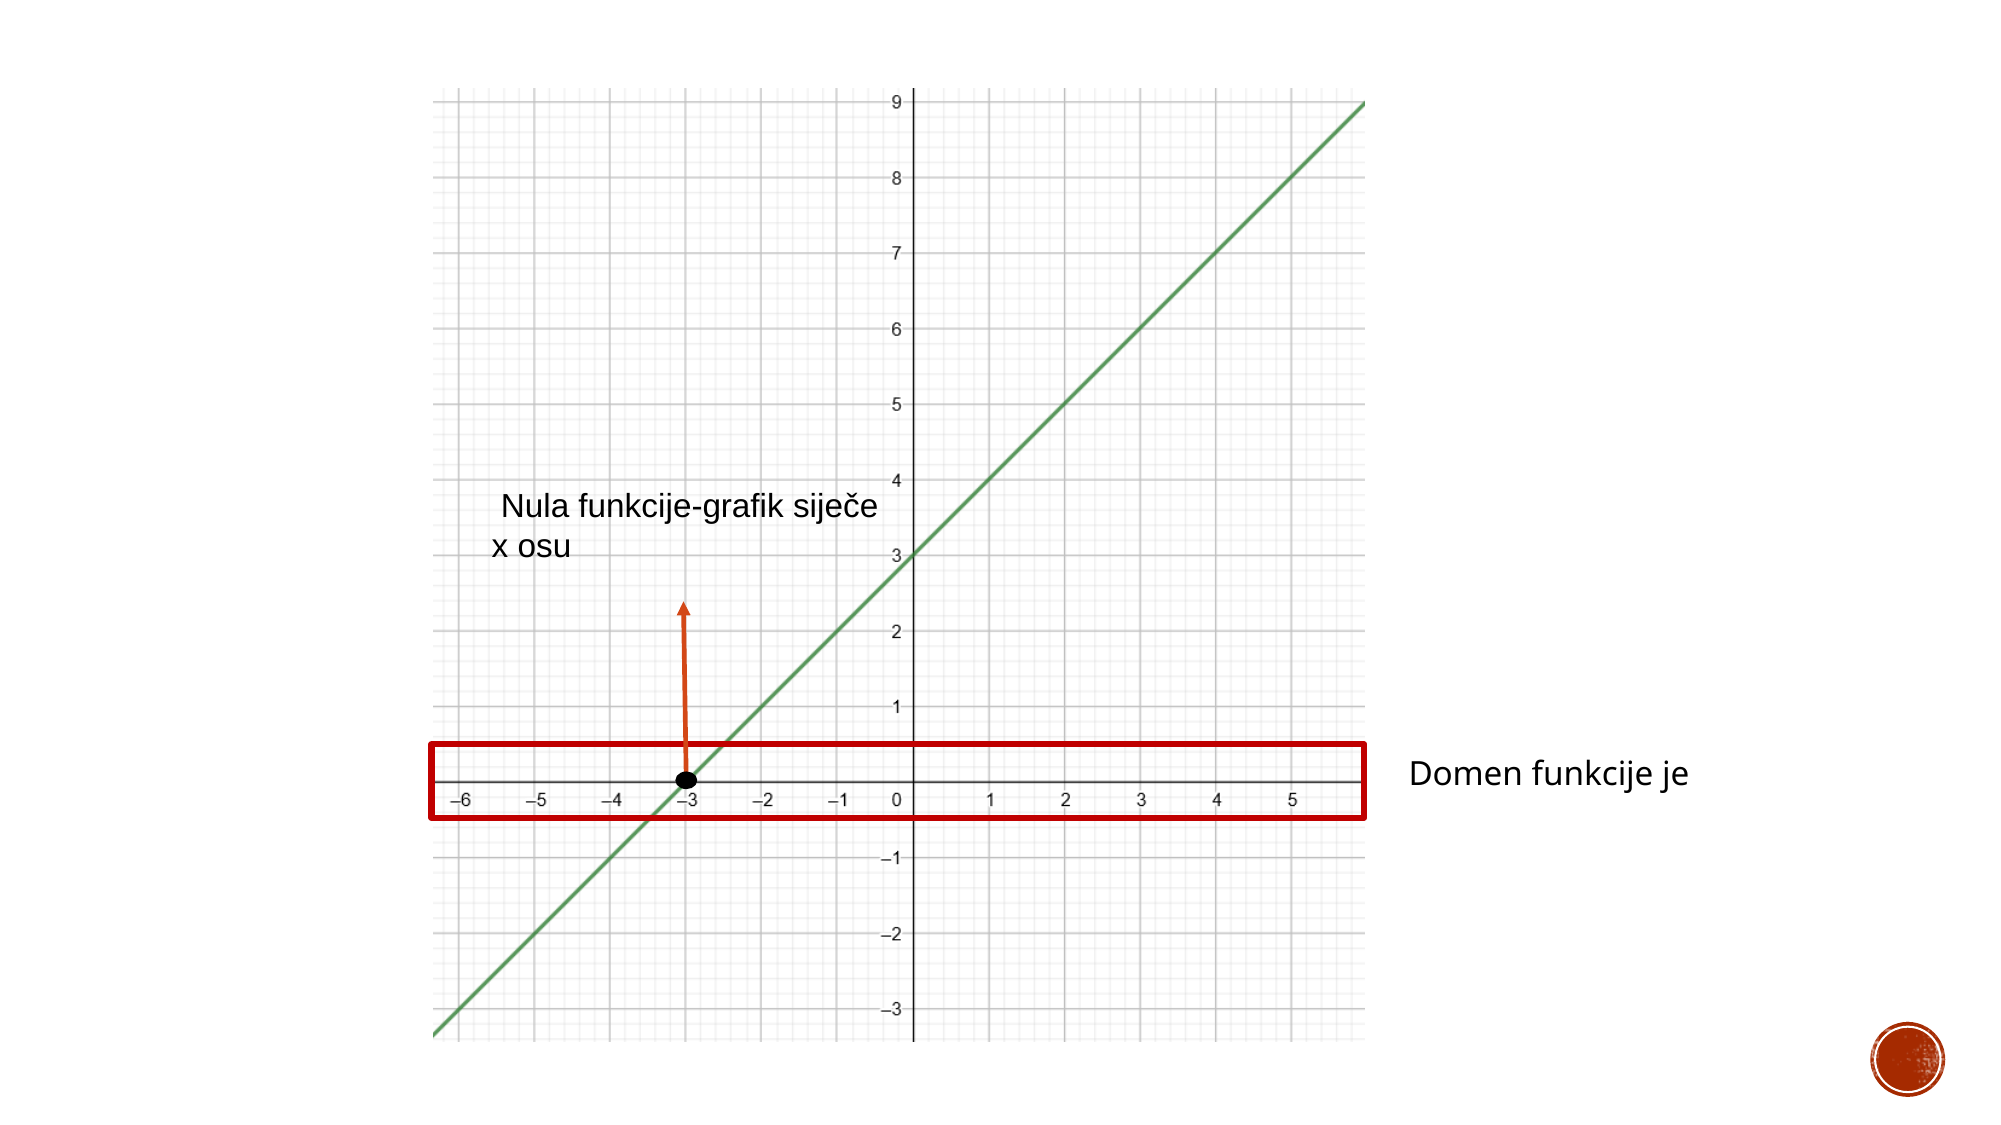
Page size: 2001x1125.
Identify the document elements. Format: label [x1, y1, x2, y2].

picture [433, 88, 1365, 1042]
